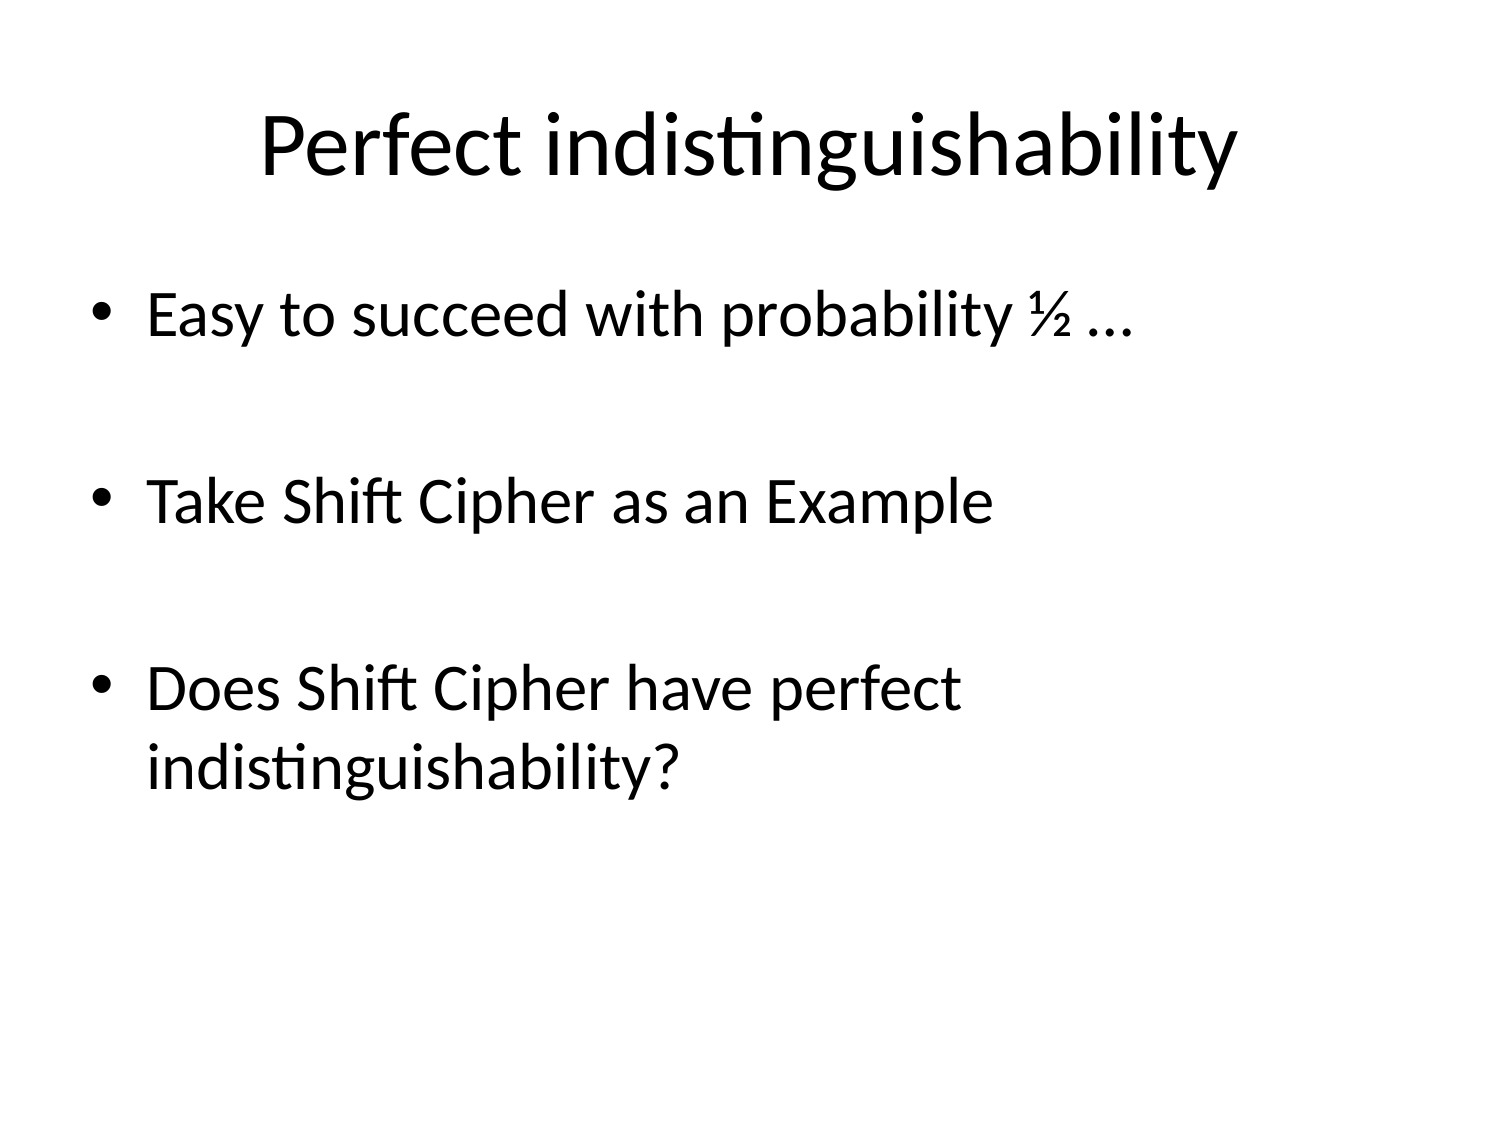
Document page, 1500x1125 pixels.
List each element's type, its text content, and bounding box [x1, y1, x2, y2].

list Easy to succeed with probability ½ … Take Shift Cipher as an Example Does Shift Cipher have perfect indistinguishability? [75, 262, 1425, 1005]
title Perfect indistinguishability [75, 45, 1425, 233]
